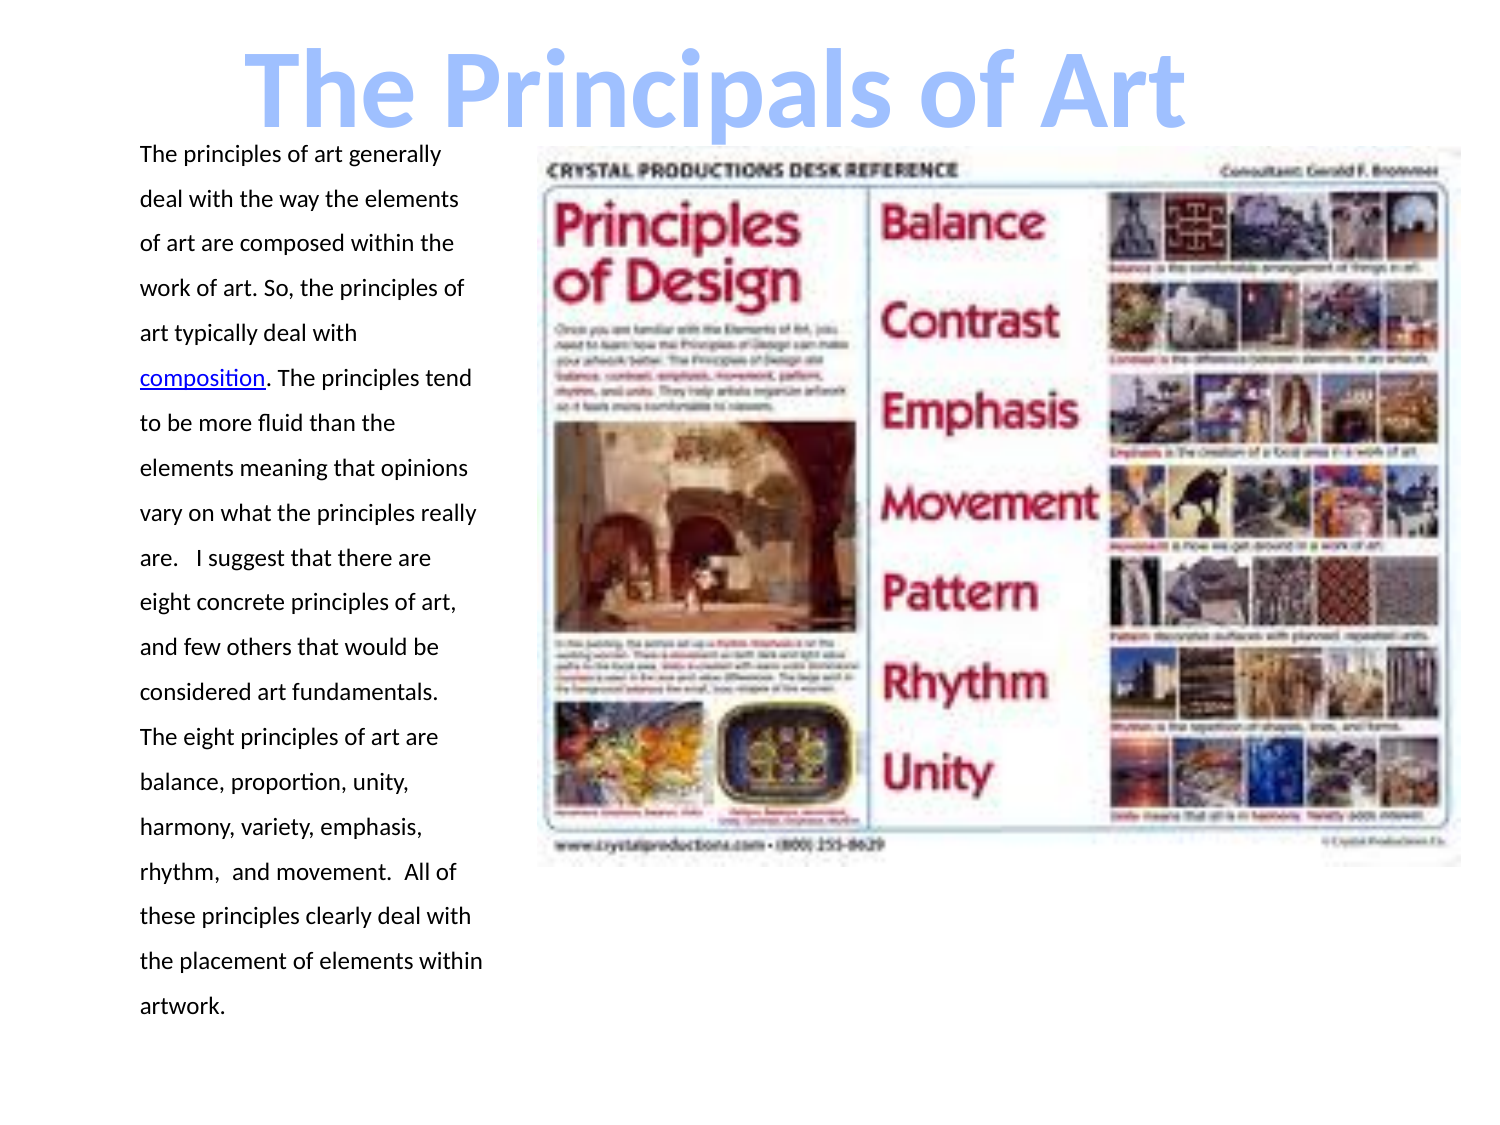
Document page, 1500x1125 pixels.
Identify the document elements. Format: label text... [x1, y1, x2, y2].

picture [537, 146, 1462, 867]
text_box The Principals of Art [229, 7, 1204, 158]
text_box The principles of art generally deal with the way the elements of art are composed within the work of art. So, the principles of art typically deal with composition. The principles tend to be more fluid than the elements meaning that opinions vary on what the principles really are. I suggest that there are eight concrete principles of art, and few others that would be considered art fundamentals. The eight principles of art are balance, proportion, unity, harmony, variety, emphasis, rhythm, and movement. All of these principles clearly deal with the placement of elements within artwork. [124, 114, 500, 1028]
